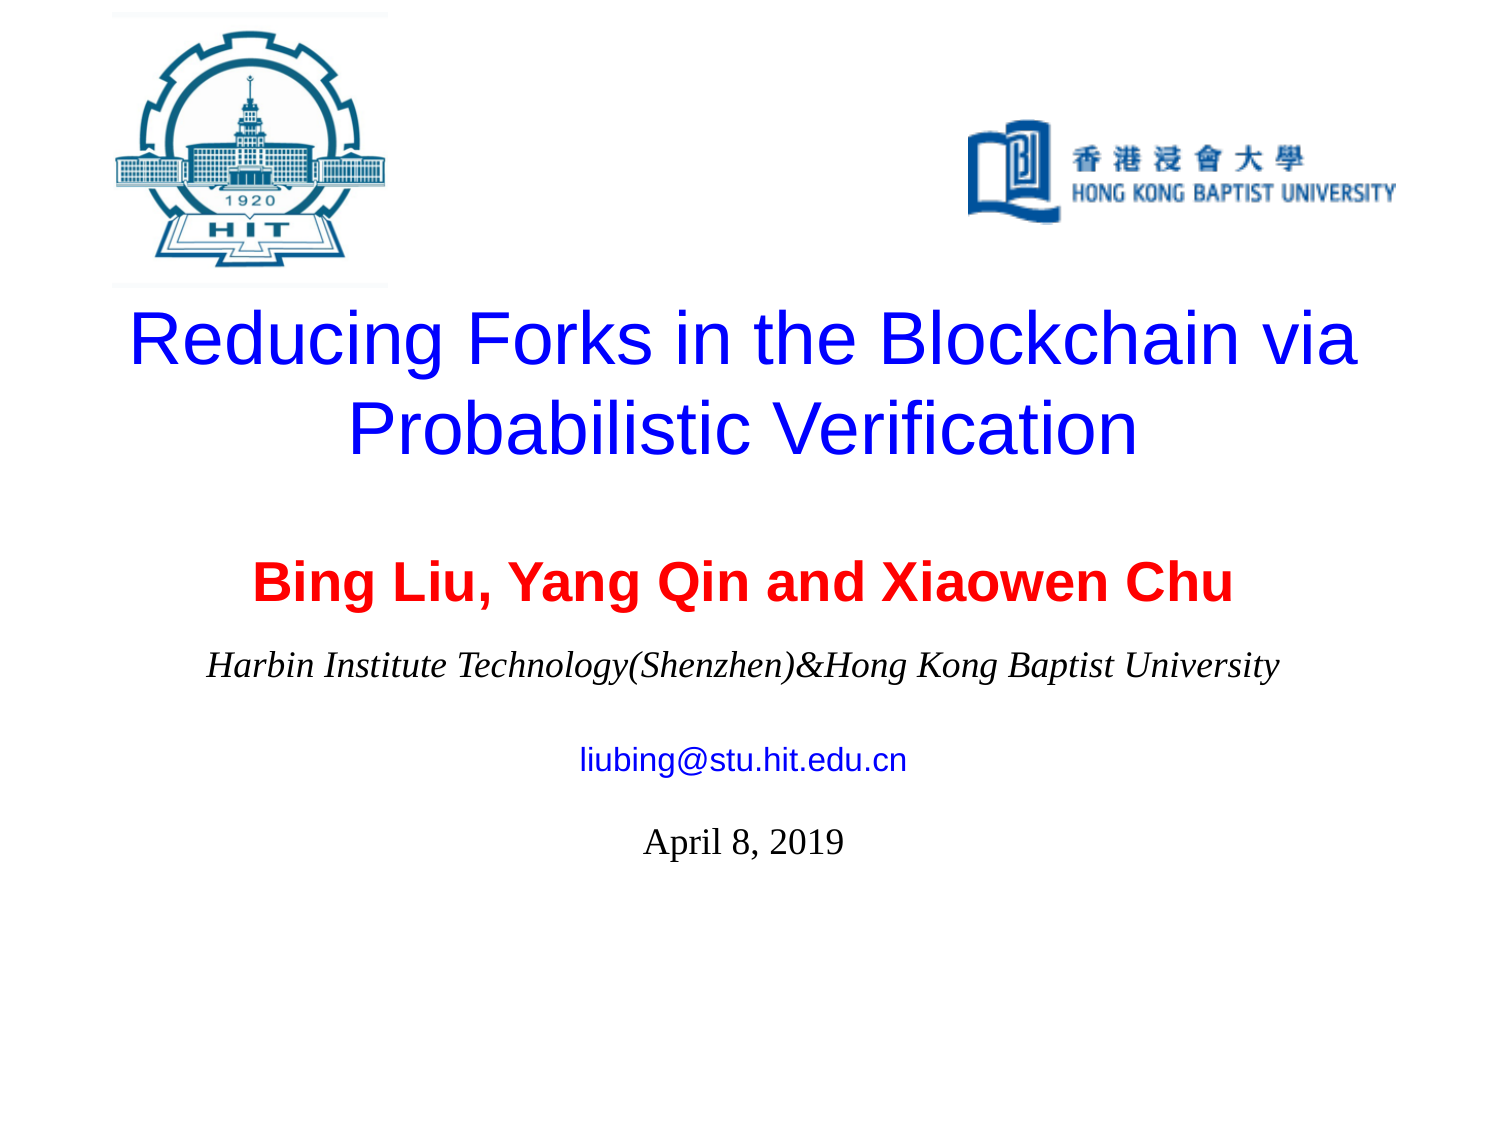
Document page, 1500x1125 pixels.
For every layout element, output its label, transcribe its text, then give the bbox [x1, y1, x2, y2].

subtitle Bing Liu, Yang Qin and Xiaowen Chu Harbin Institute Technology(Shenzhen)&Hong Kong Baptist University liubing@stu.hit.edu.cn April 8, 2019 [125, 537, 1363, 938]
title Reducing Forks in the Blockchain via Probabilistic Verification [24, 258, 1463, 500]
picture [968, 119, 1396, 225]
picture [112, 12, 388, 258]
